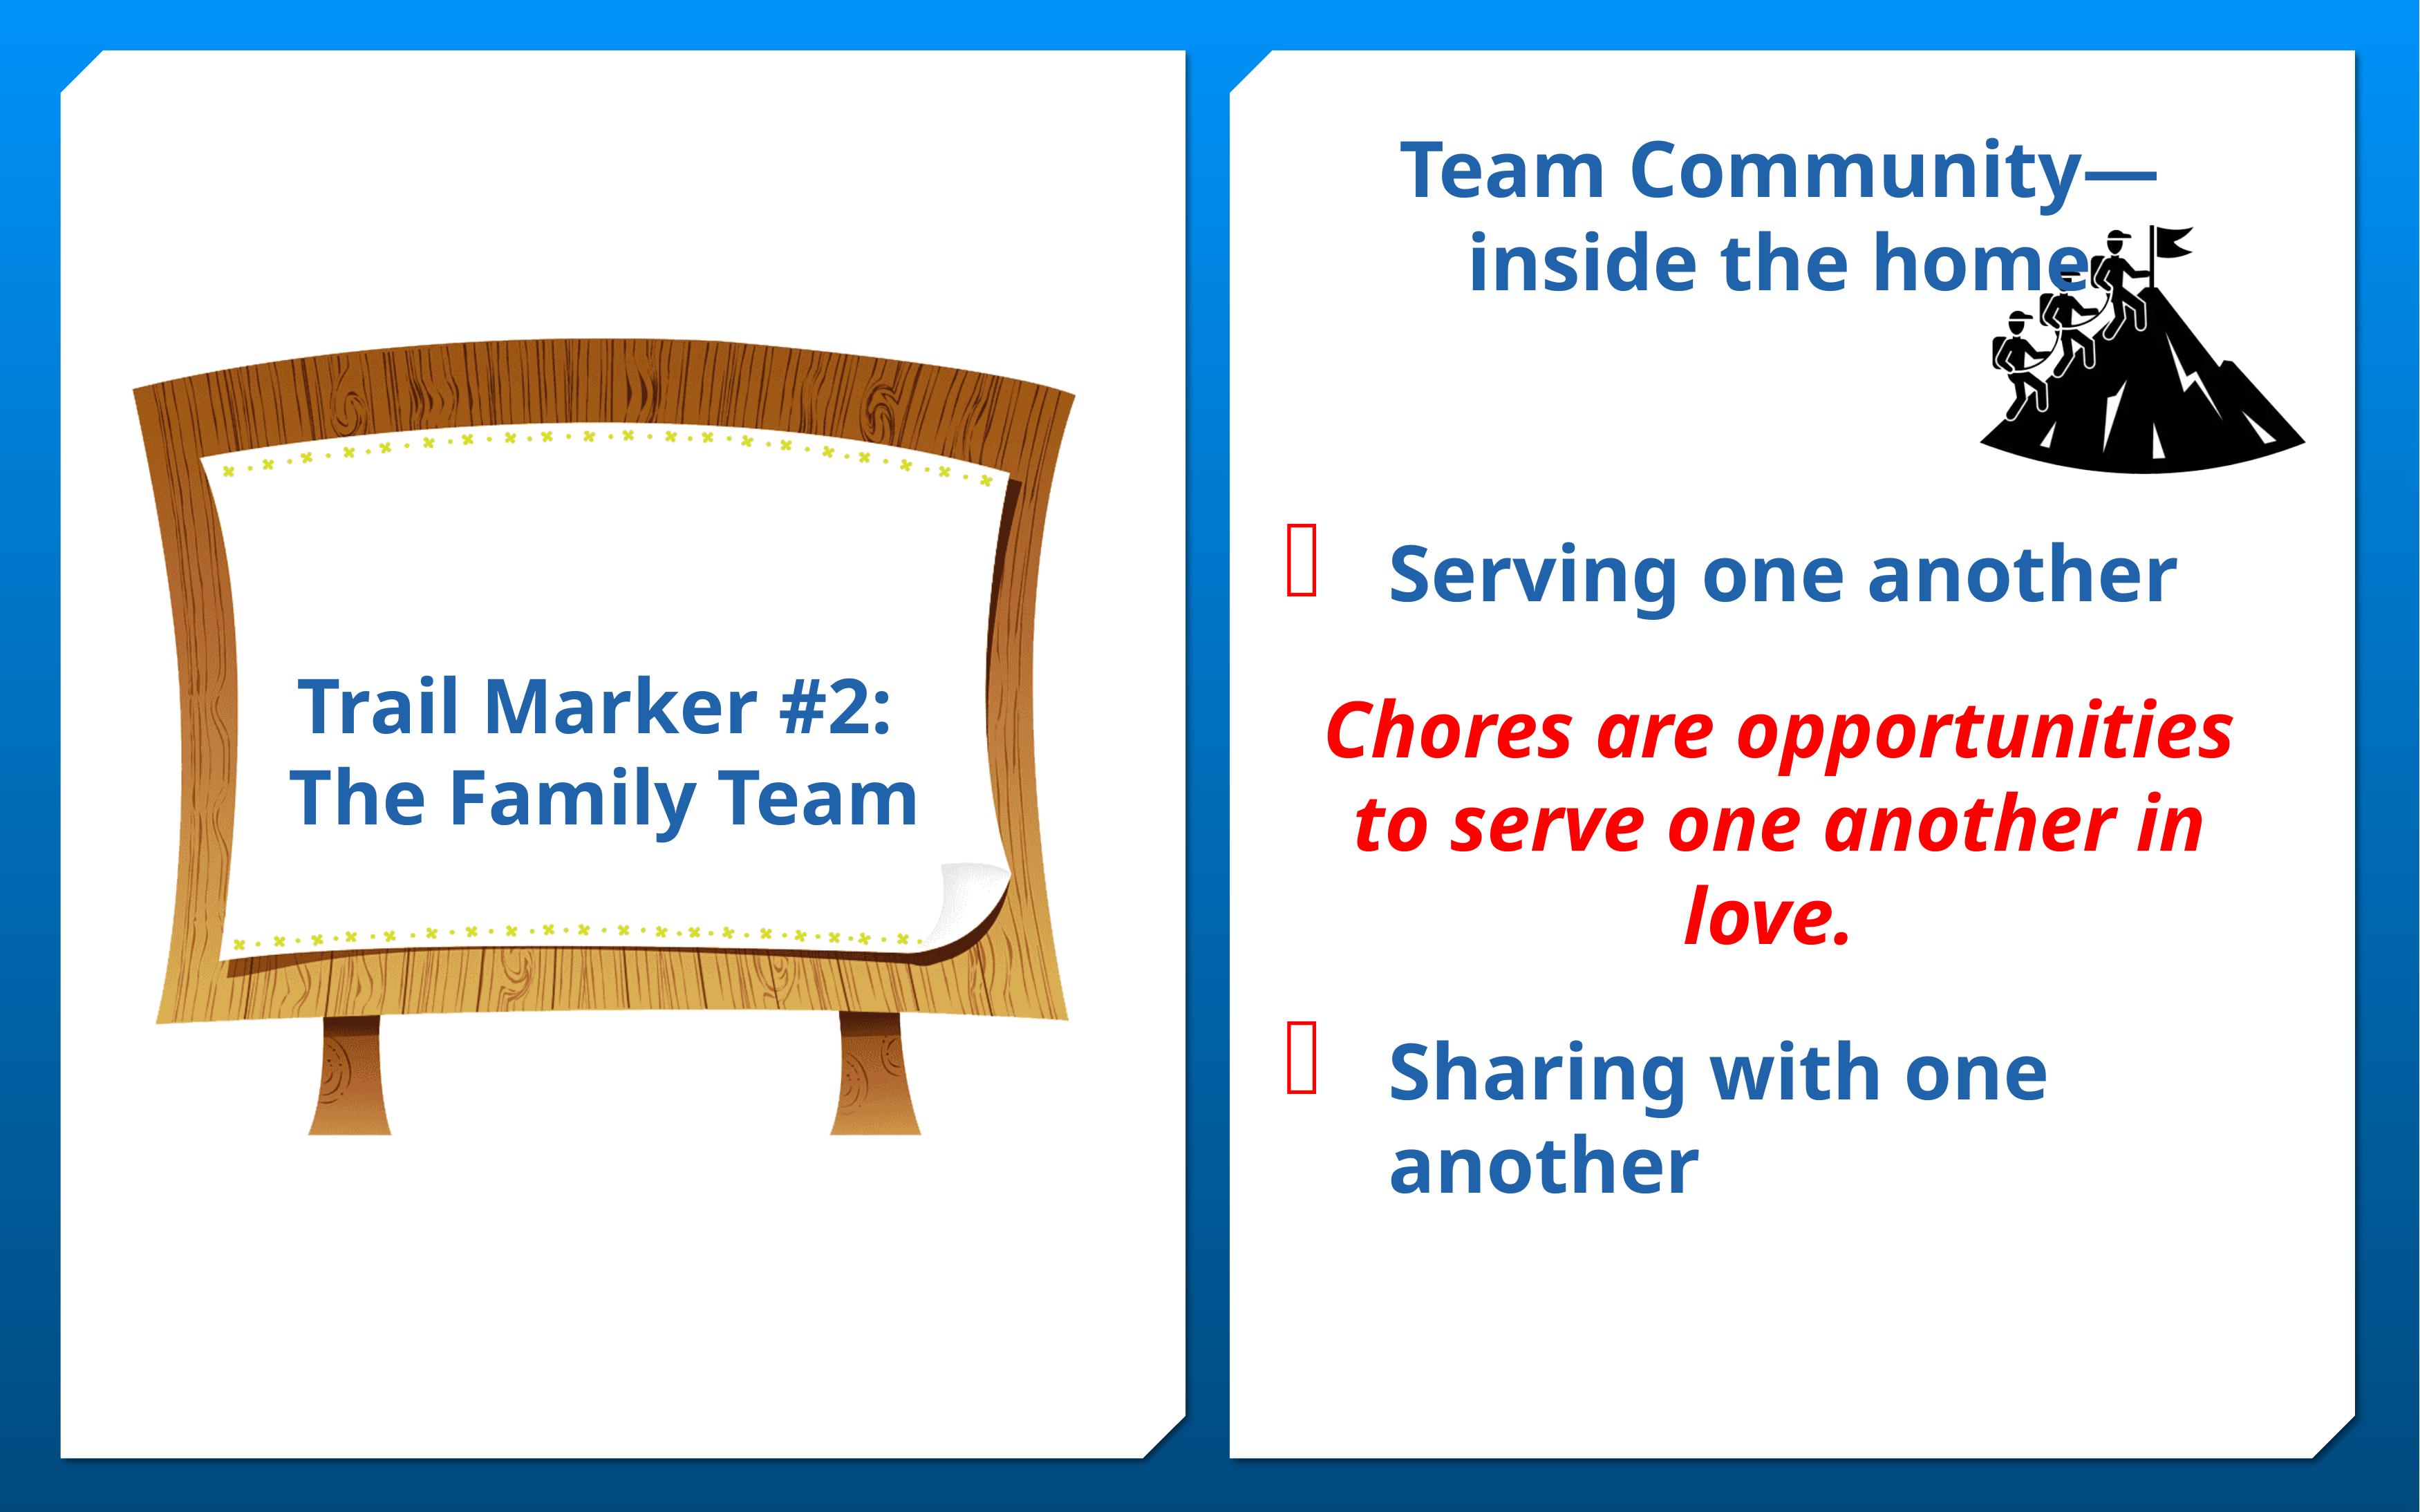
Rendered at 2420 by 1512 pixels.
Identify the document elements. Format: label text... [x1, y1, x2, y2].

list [120, 323, 1089, 1137]
picture [1960, 168, 2325, 532]
text_box Team Community—inside the home Serving one another Chores are opportunities to serve one another in love. Sharing with one another [1261, 108, 2298, 1370]
text_box [17, 17, 2419, 69]
text_box [0, 0, 2419, 52]
